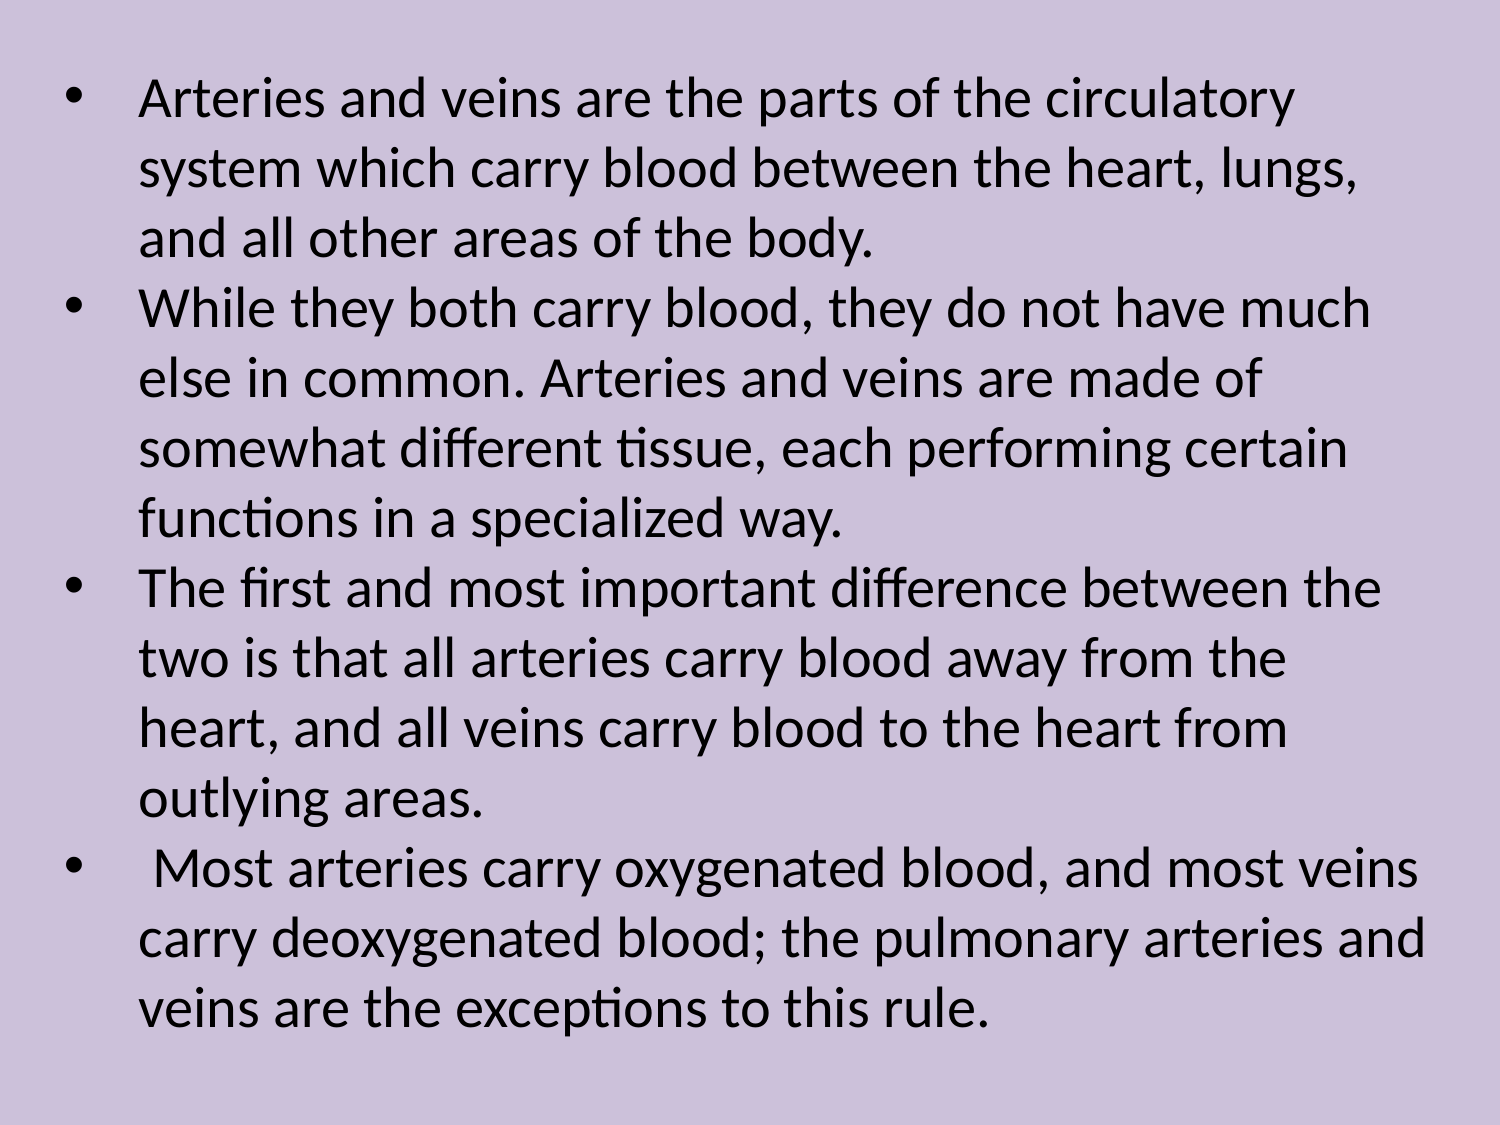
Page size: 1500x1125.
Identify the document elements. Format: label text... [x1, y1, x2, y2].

text_box Arteries and veins are the parts of the circulatory system which carry blood between the heart, lungs, and all other areas of the body. While they both carry blood, they do not have much else in common. Arteries and veins are made of somewhat different tissue, each performing certain functions in a specialized way. The first and most important difference between the two is that all arteries carry blood away from the heart, and all veins carry blood to the heart from outlying areas. Most arteries carry oxygenated blood, and most veins carry deoxygenated blood; the pulmonary arteries and veins are the exceptions to this rule. [49, 52, 1444, 1047]
